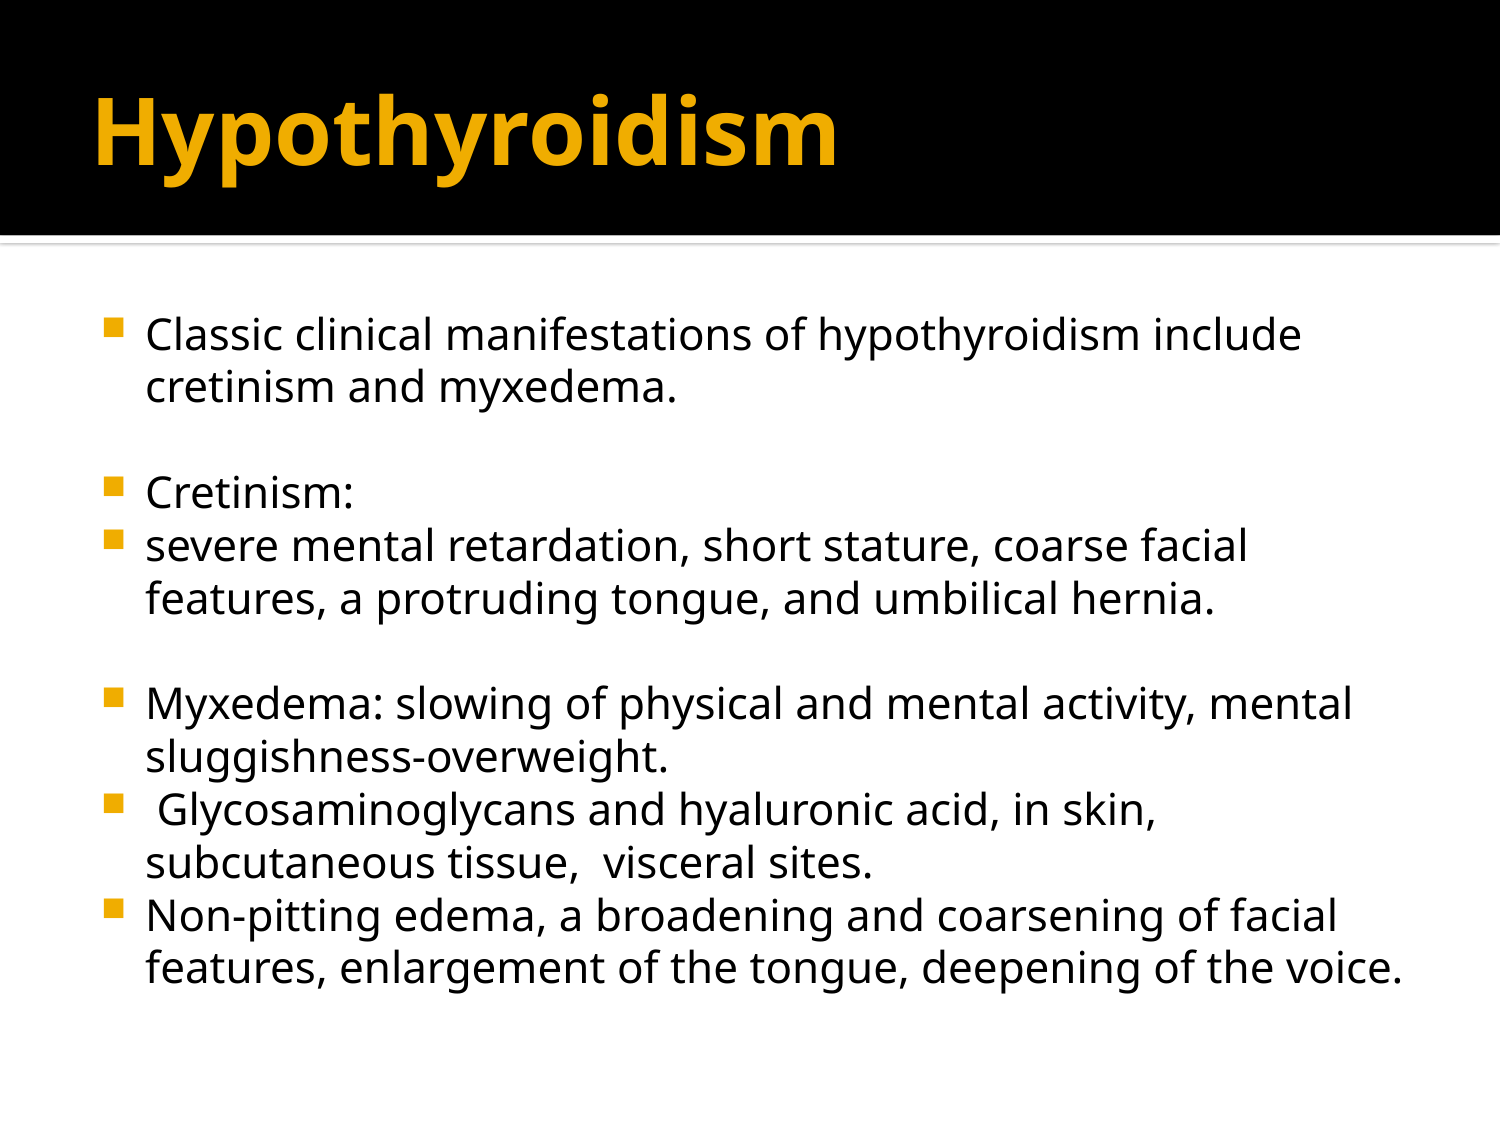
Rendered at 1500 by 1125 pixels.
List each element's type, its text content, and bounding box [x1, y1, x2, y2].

title Hypothyroidism [75, 25, 1425, 231]
list Classic clinical manifestations of hypothyroidism include cretinism and myxedema. Cretinism: severe mental retardation, short stature, coarse facial features, a protruding tongue, and umbilical hernia. Myxedema: slowing of physical and mental activity, mental sluggishness-overweight. Glycosaminoglycans and hyaluronic acid, in skin, subcutaneous tissue, visceral sites. Non-pitting edema, a broadening and coarsening of facial features, enlargement of the tongue, deepening of the voice. [75, 291, 1425, 1050]
